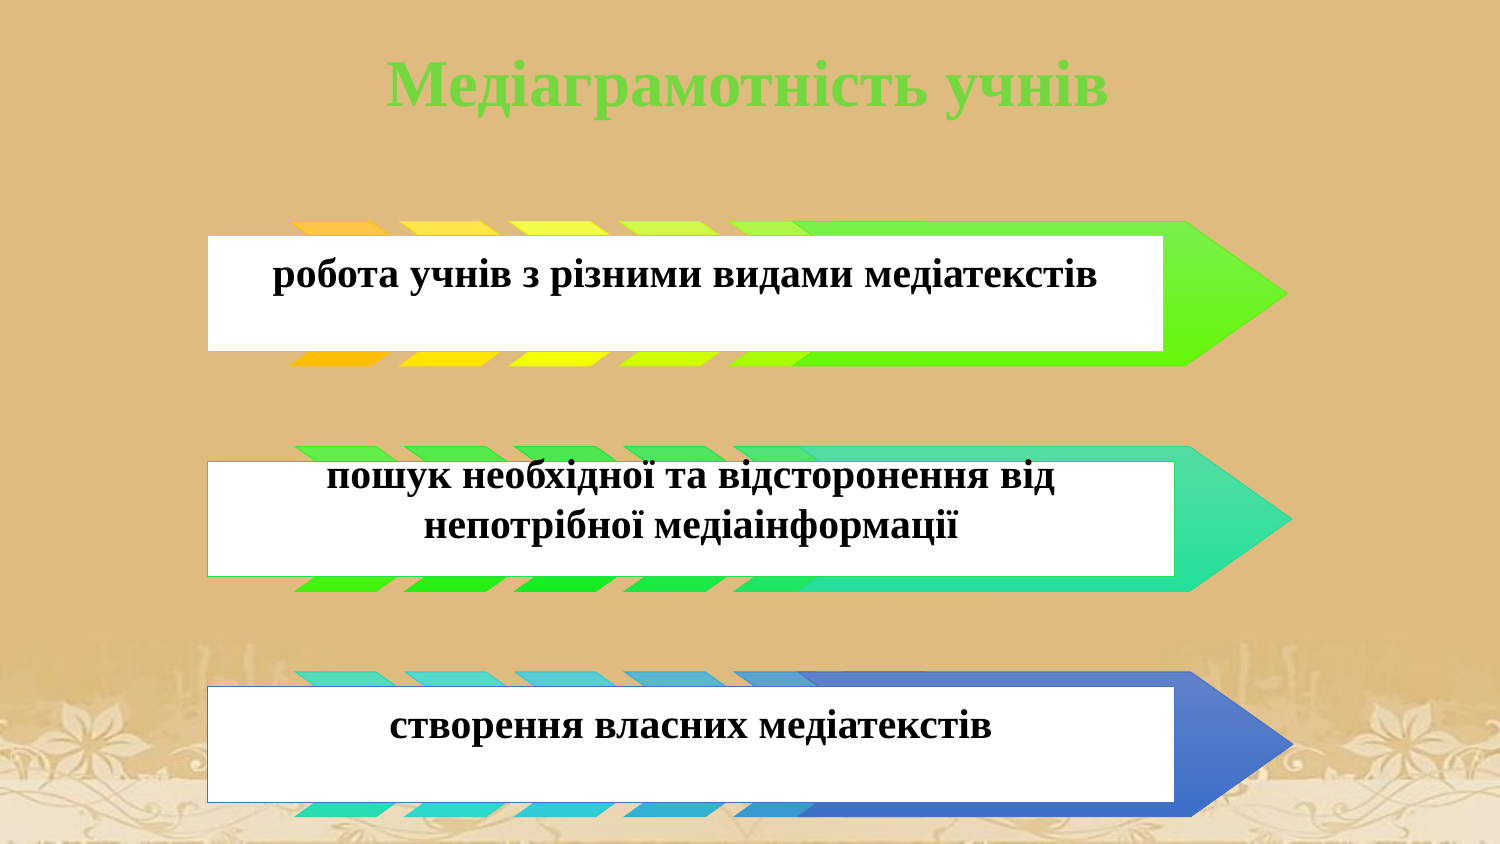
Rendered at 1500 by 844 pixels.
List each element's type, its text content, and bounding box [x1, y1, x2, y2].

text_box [159, 150, 1341, 817]
text_box Медіаграмотність учнів [371, 32, 1125, 127]
picture [0, 0, 1500, 844]
